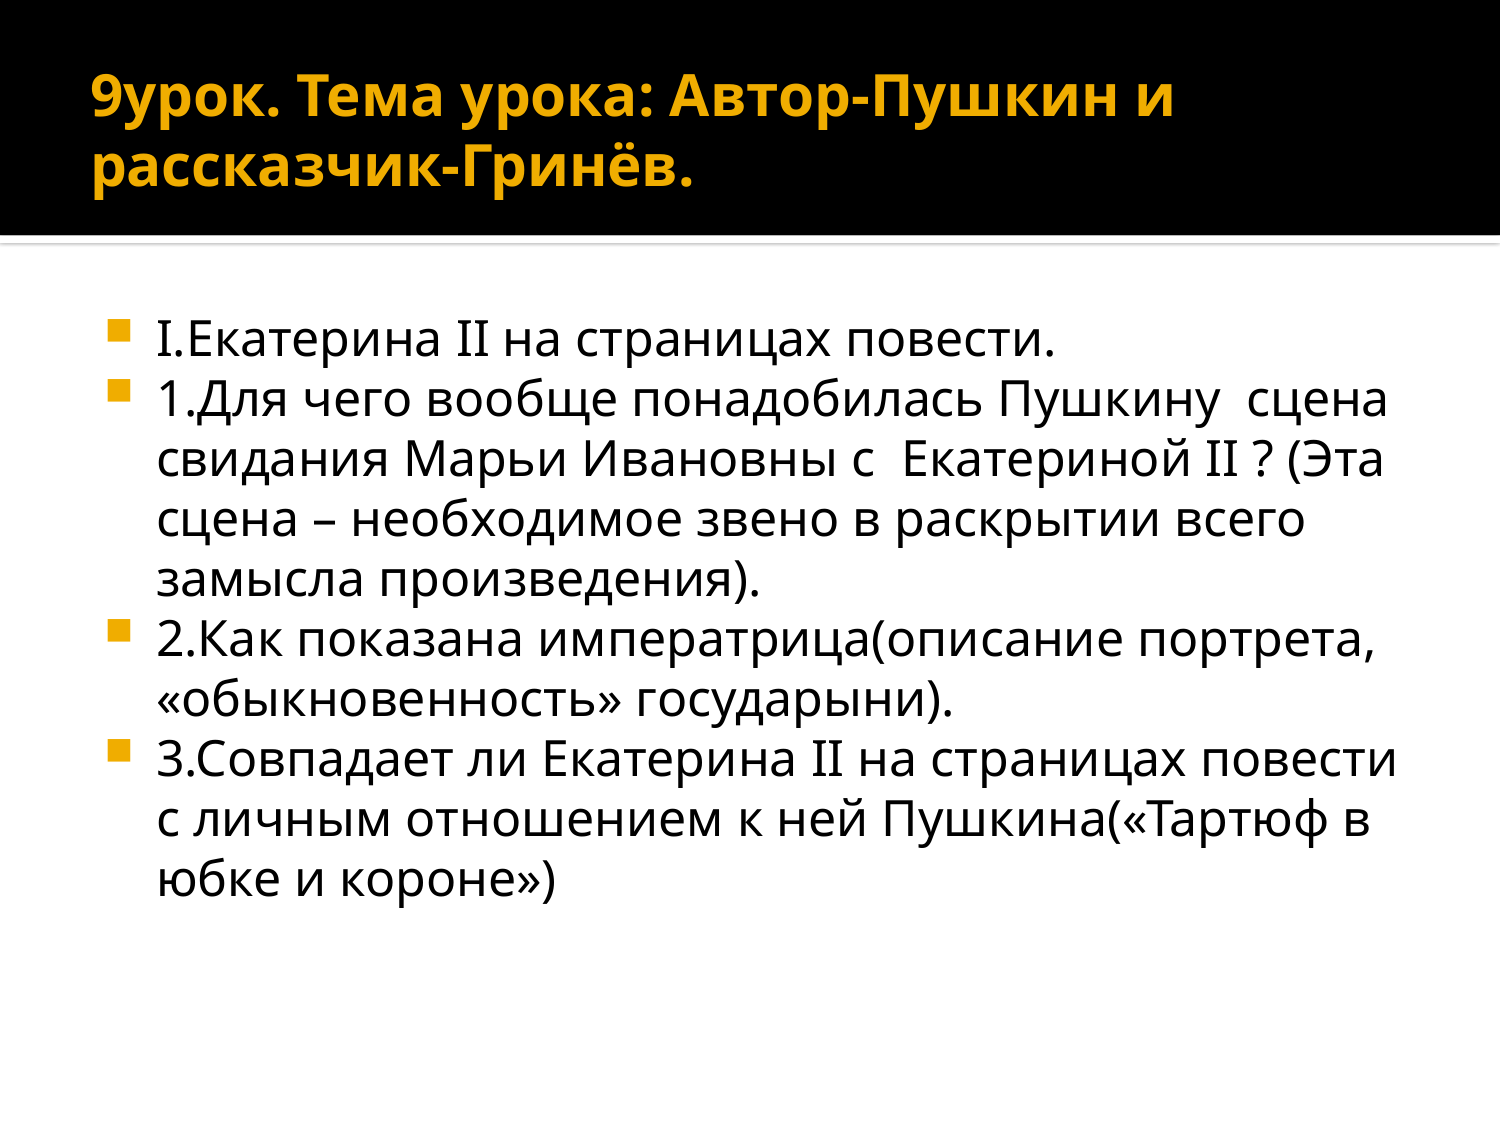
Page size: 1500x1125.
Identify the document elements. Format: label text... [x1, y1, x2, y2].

title 9урок. Тема урока: Автор-Пушкин и рассказчик-Гринёв. [75, 25, 1425, 231]
list I.Екатерина II на страницах повести. 1.Для чего вообще понадобилась Пушкину сцена свидания Марьи Ивановны с Екатериной II ? (Эта сцена – необходимое звено в раскрытии всего замысла произведения). 2.Как показана императрица(описание портрета, «обыкновенность» государыни). 3.Совпадает ли Екатерина II на страницах повести с личным отношением к ней Пушкина(«Тартюф в юбке и короне») [75, 291, 1425, 1050]
